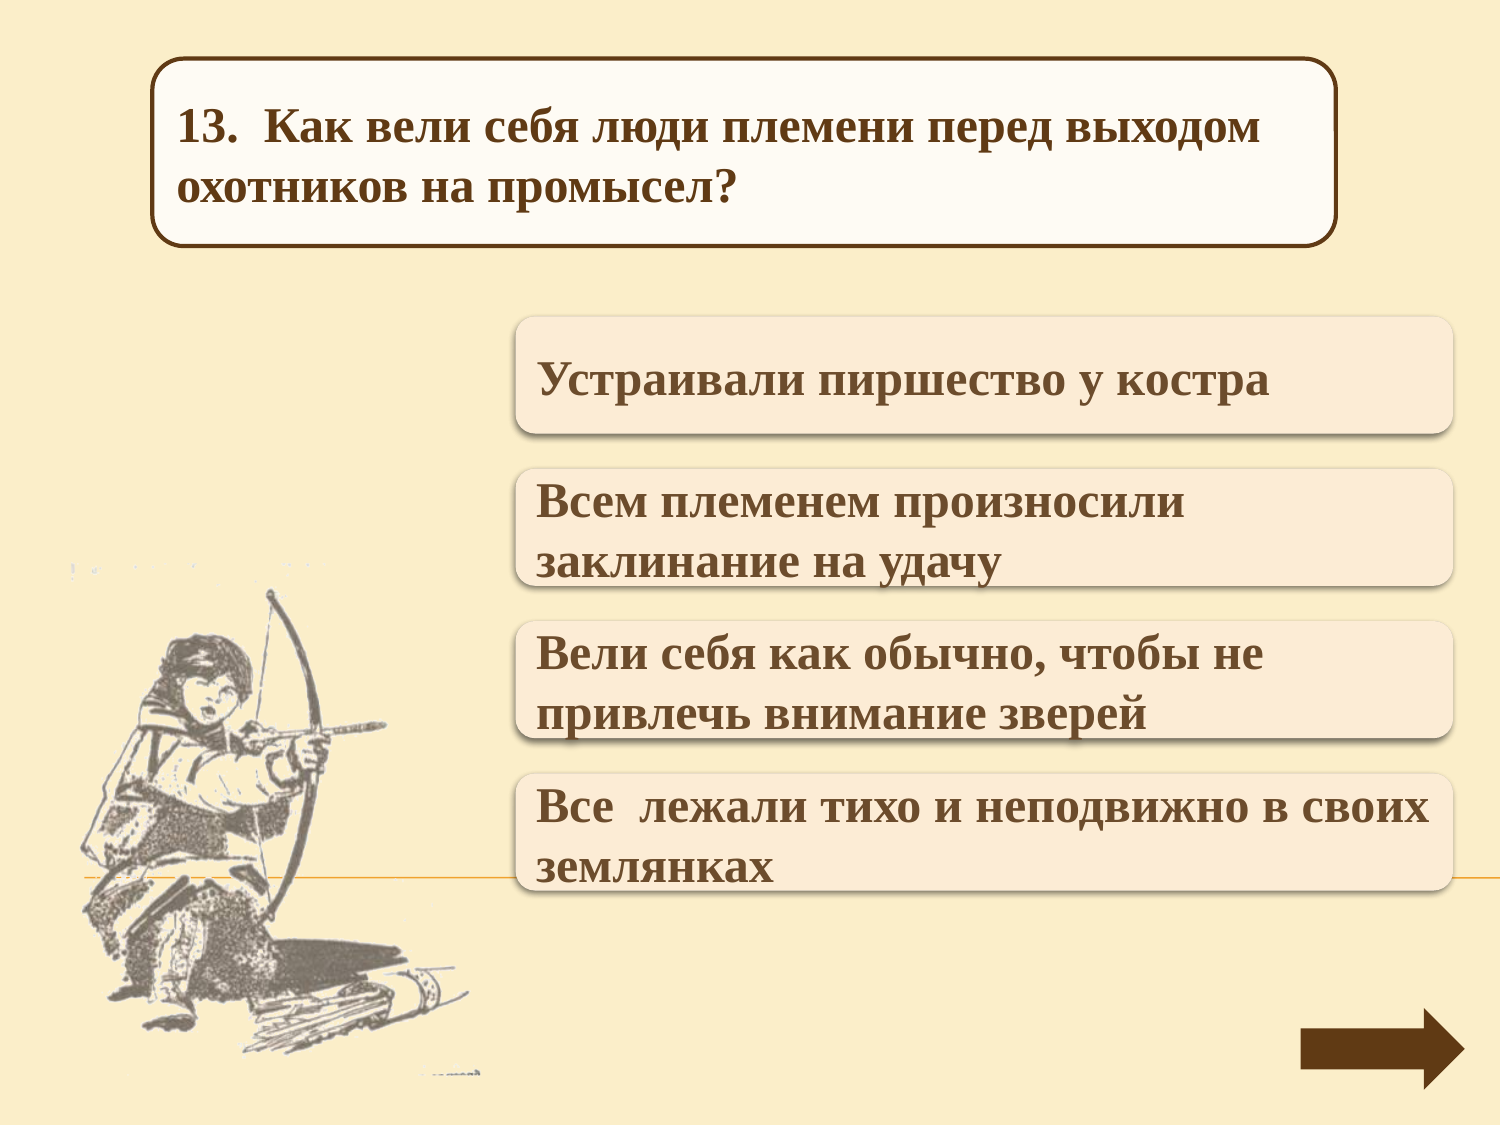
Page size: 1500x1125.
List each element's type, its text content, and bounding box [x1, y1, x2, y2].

text_box [513, 771, 1456, 893]
text_box [513, 314, 1456, 436]
text_box [513, 618, 1456, 741]
text_box [513, 466, 1456, 588]
text_box [1298, 1005, 1467, 1092]
picture [70, 562, 483, 1077]
text_box 13. Как вели себя люди племени перед выходом охотников на промысел? [150, 56, 1338, 249]
